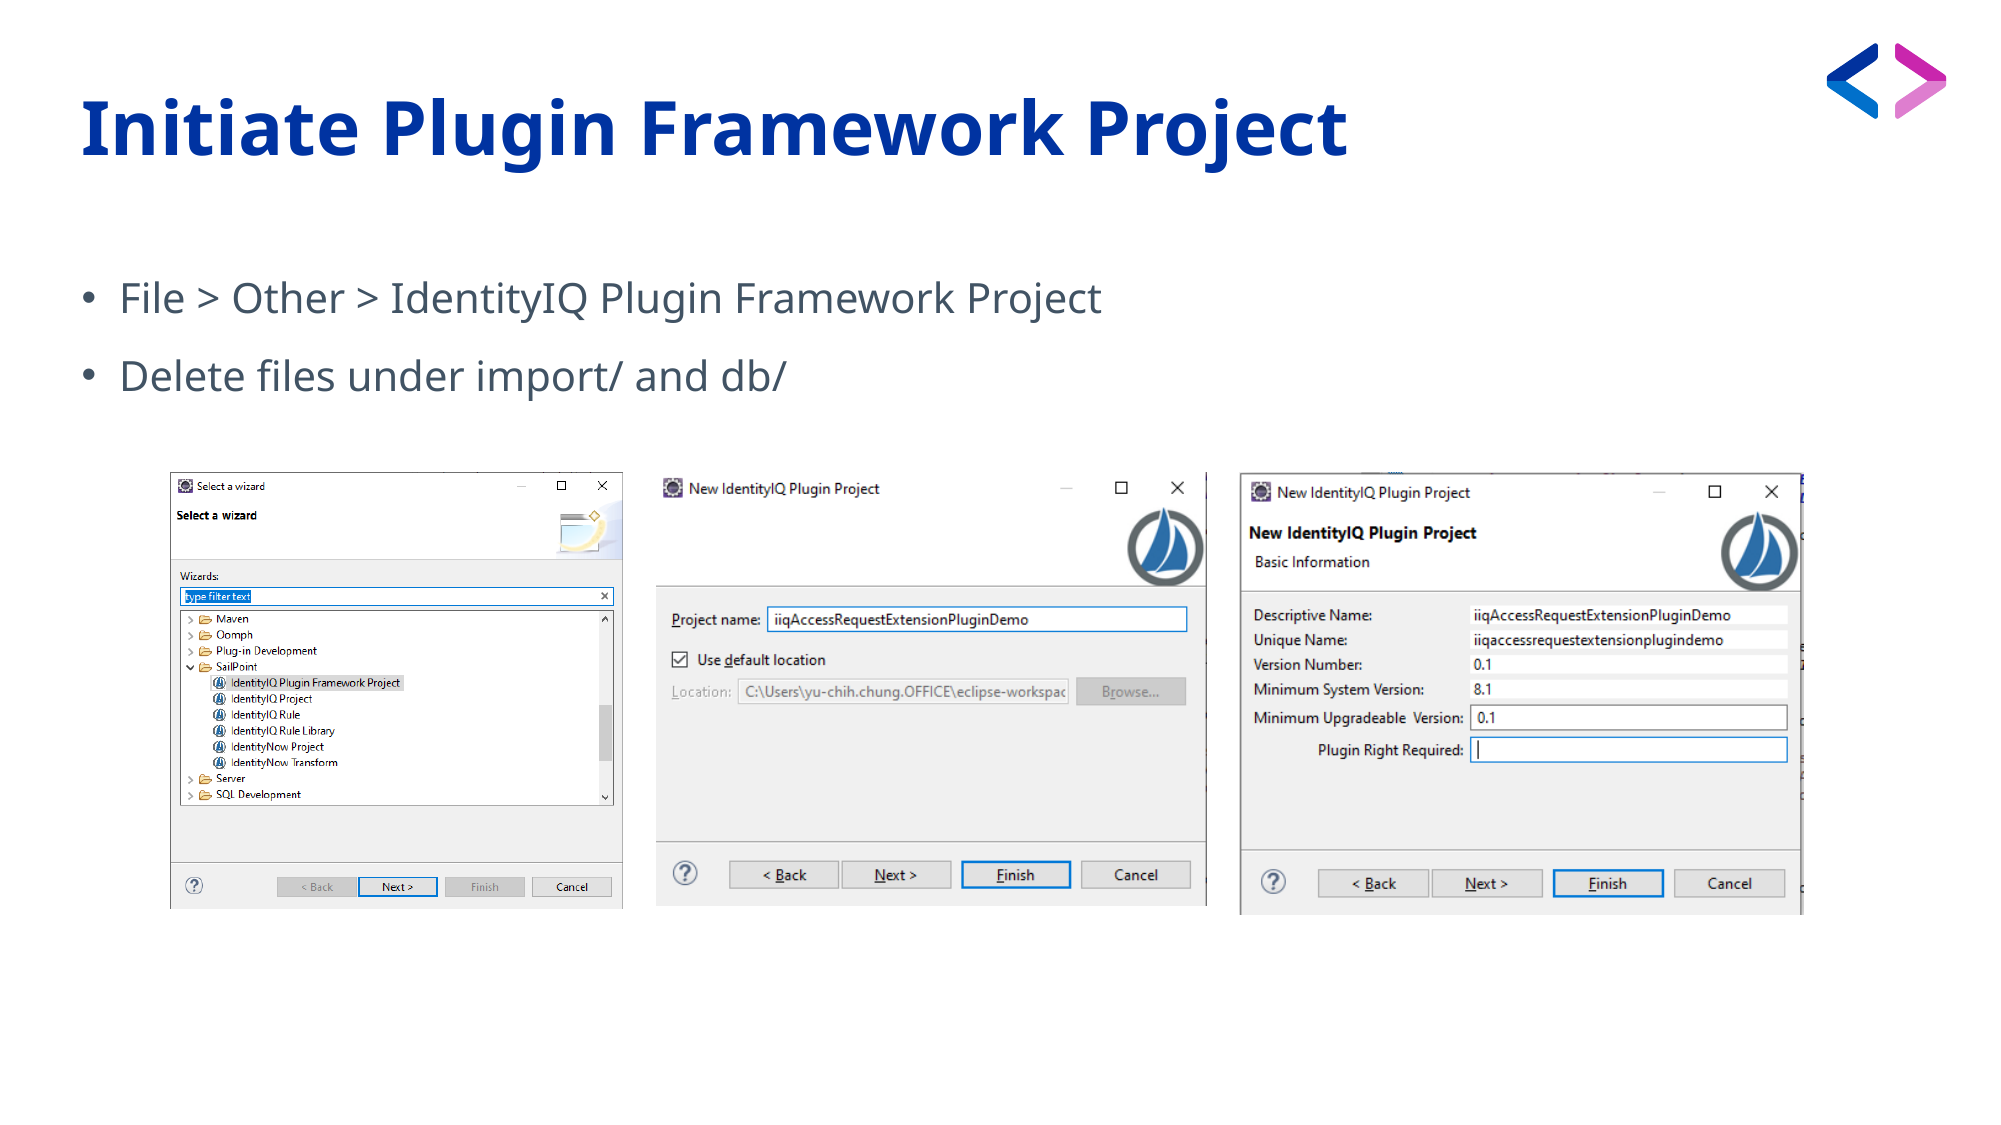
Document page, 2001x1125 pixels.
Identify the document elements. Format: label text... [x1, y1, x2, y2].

picture [656, 472, 1207, 906]
picture [1811, 18, 1962, 144]
title Initiate Plugin Framework Project [66, 59, 1812, 191]
picture [1239, 472, 1804, 915]
list File > Other > IdentityIQ Plugin Framework Project Delete files under import/ and db/ [66, 264, 1942, 967]
picture [170, 472, 624, 909]
